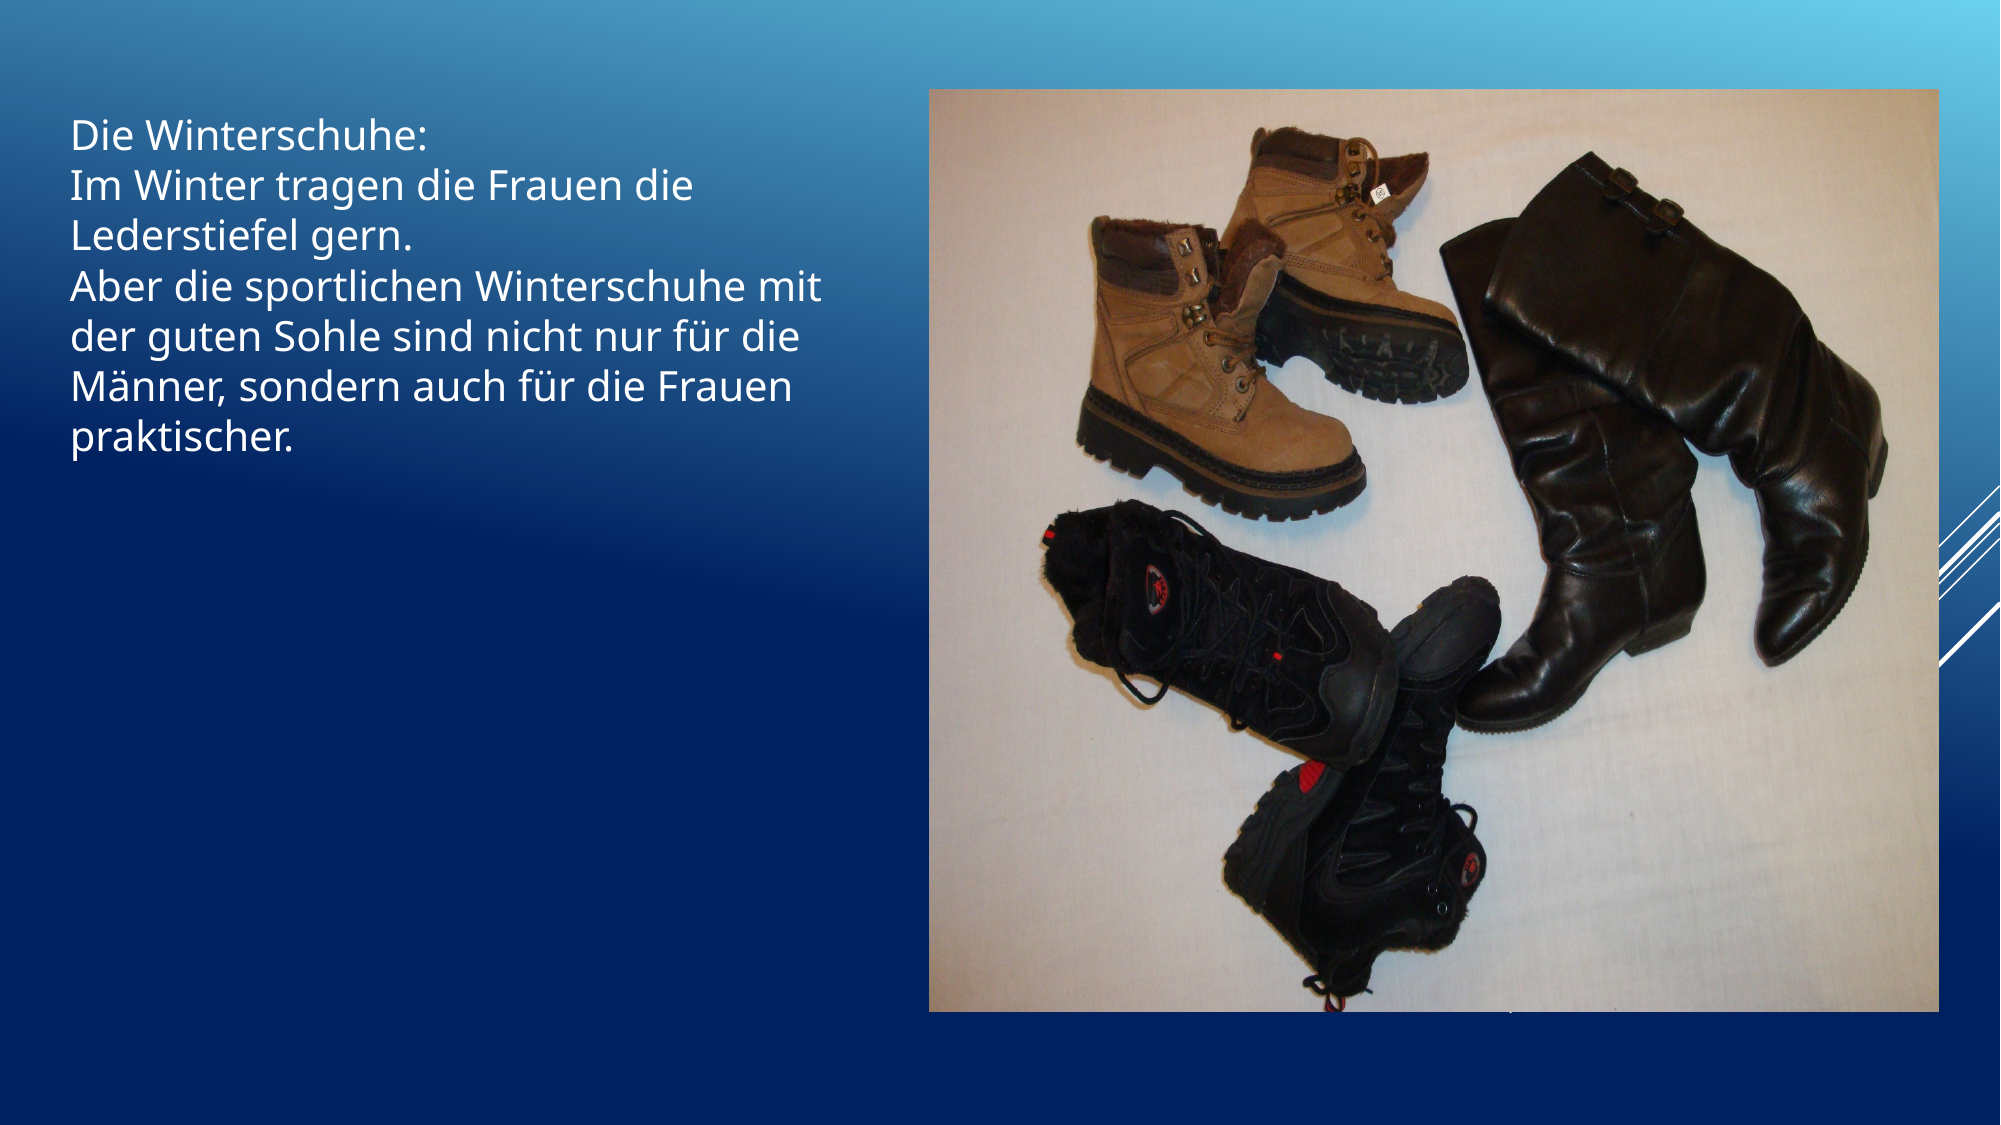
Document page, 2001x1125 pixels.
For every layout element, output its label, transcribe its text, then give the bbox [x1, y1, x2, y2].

picture [928, 89, 1940, 1012]
text_box Die Winterschuhe: Im Winter tragen die Frauen die Lederstiefel gern. Aber die sportlichen Winterschuhe mit der guten Sohle sind nicht nur für die Männer, sondern auch für die Frauen praktischer. [54, 101, 871, 467]
